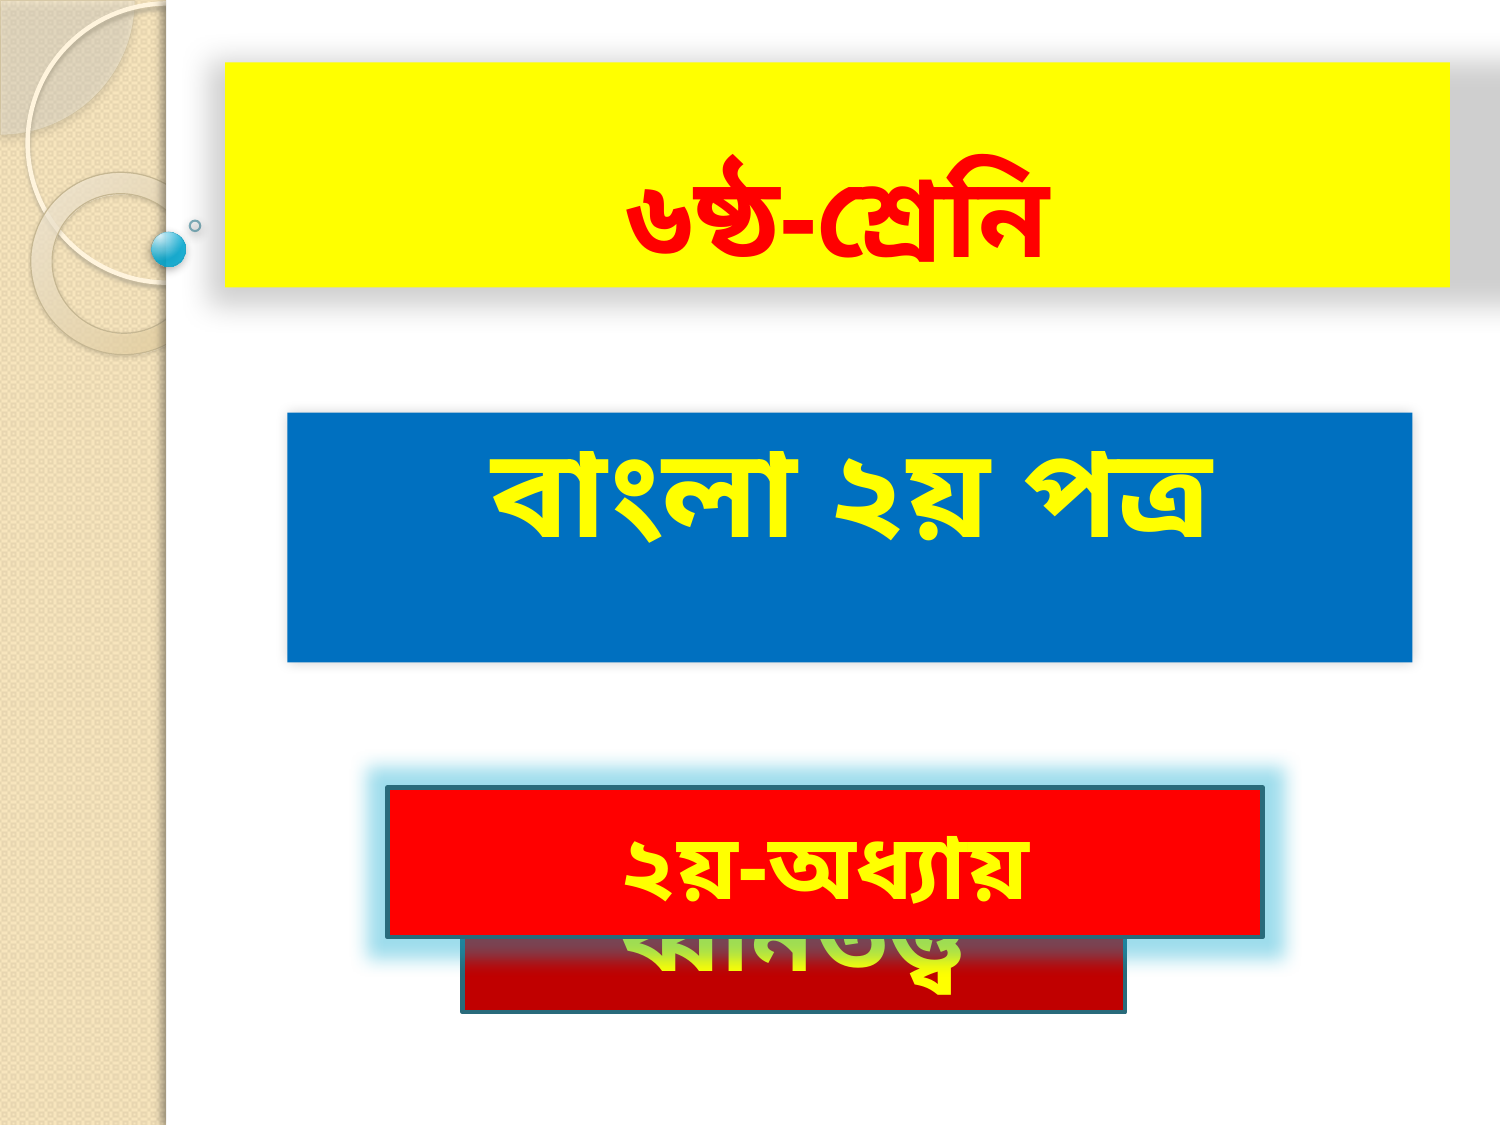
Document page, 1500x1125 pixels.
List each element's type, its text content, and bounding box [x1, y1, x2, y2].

subtitle বাংলা ২য় পত্র [287, 412, 1413, 663]
title ৬ষ্ঠ-শ্রেনি [225, 62, 1450, 288]
text_box ২য়-অধ্যায় [385, 785, 1265, 939]
text_box ধ্বনিতত্ত্ব [460, 972, 1127, 1014]
